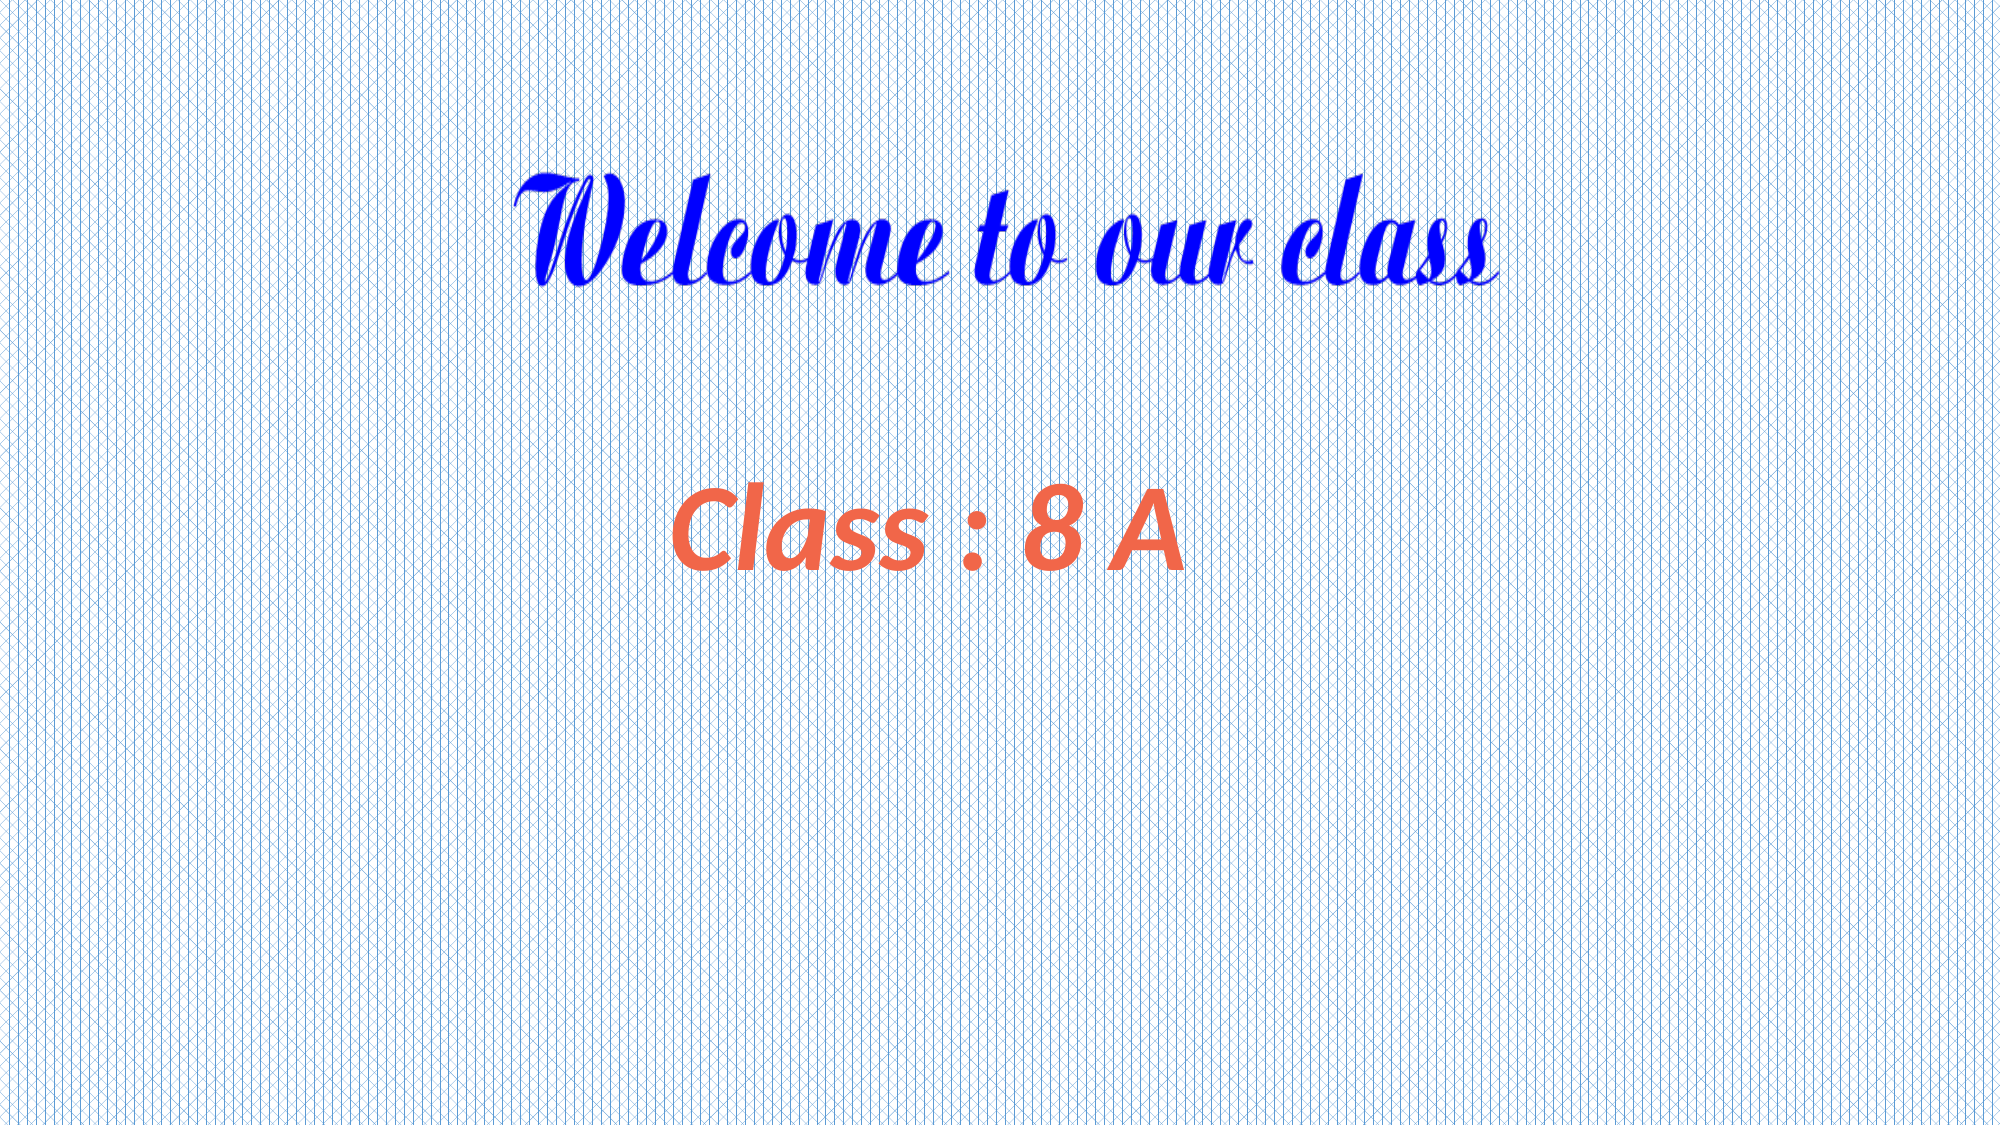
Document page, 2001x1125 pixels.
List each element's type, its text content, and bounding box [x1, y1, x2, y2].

text_box Class : 8 A [654, 437, 1323, 603]
picture [442, 79, 1643, 426]
